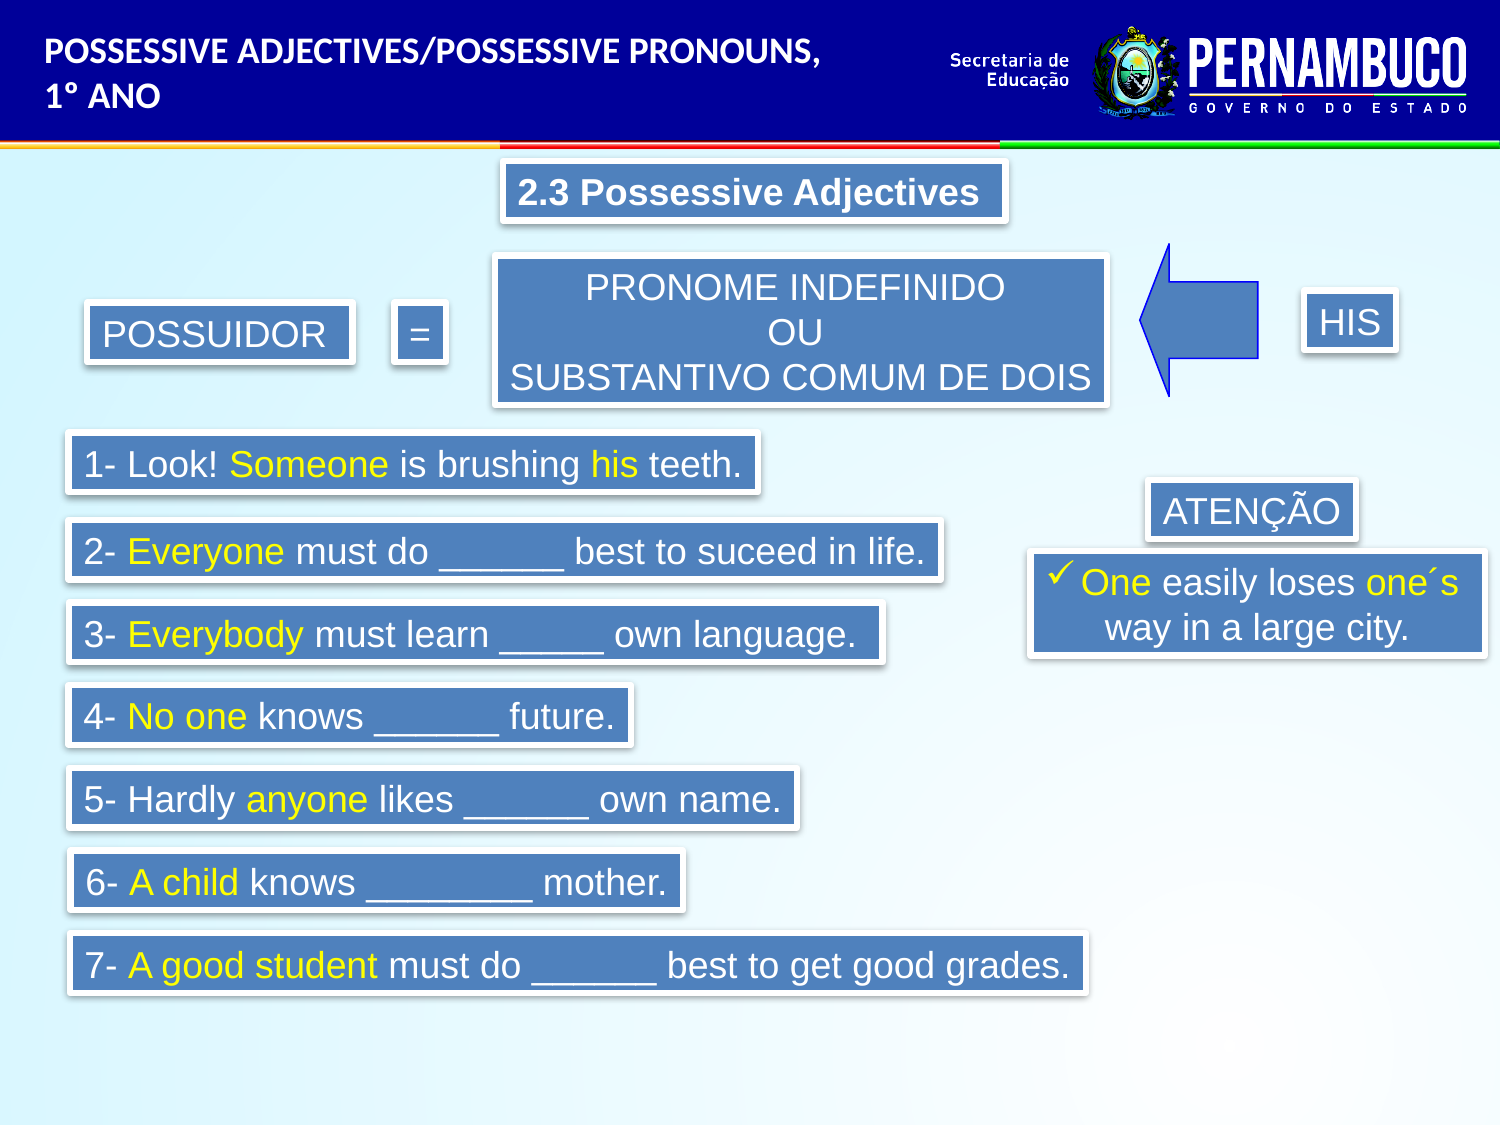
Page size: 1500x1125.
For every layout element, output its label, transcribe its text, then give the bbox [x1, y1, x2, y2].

text_box 1- Look! Someone is brushing his teeth. [65, 429, 761, 495]
text_box 6- A child knows ________ mother. [69, 847, 685, 913]
text_box POSSUIDOR [84, 299, 356, 365]
text_box ATENÇÃO [1145, 477, 1359, 542]
text_box 2- Everyone must do ______ best to suceed in life. [66, 517, 944, 583]
text_box HIS [1301, 287, 1399, 353]
text_box = [391, 299, 449, 365]
text_box POSSESSIVE ADJECTIVES/POSSESSIVE PRONOUNS, 1º ANO [29, 18, 857, 169]
text_box 2.3 Possessive Adjectives [500, 158, 1009, 224]
text_box 5- Hardly anyone likes ______ own name. [66, 765, 800, 831]
text_box One easily loses one´s way in a large city. [1027, 548, 1488, 659]
text_box [1139, 243, 1258, 397]
text_box 7- A good student must do ______ best to get good grades. [68, 930, 1088, 996]
text_box 4- No one knows ______ future. [65, 682, 634, 748]
text_box PRONOME INDEFINIDO OU SUBSTANTIVO COMUM DE DOIS [492, 252, 1110, 408]
picture [0, 0, 1500, 1125]
text_box 3- Everybody must learn _____ own language. [66, 599, 886, 665]
